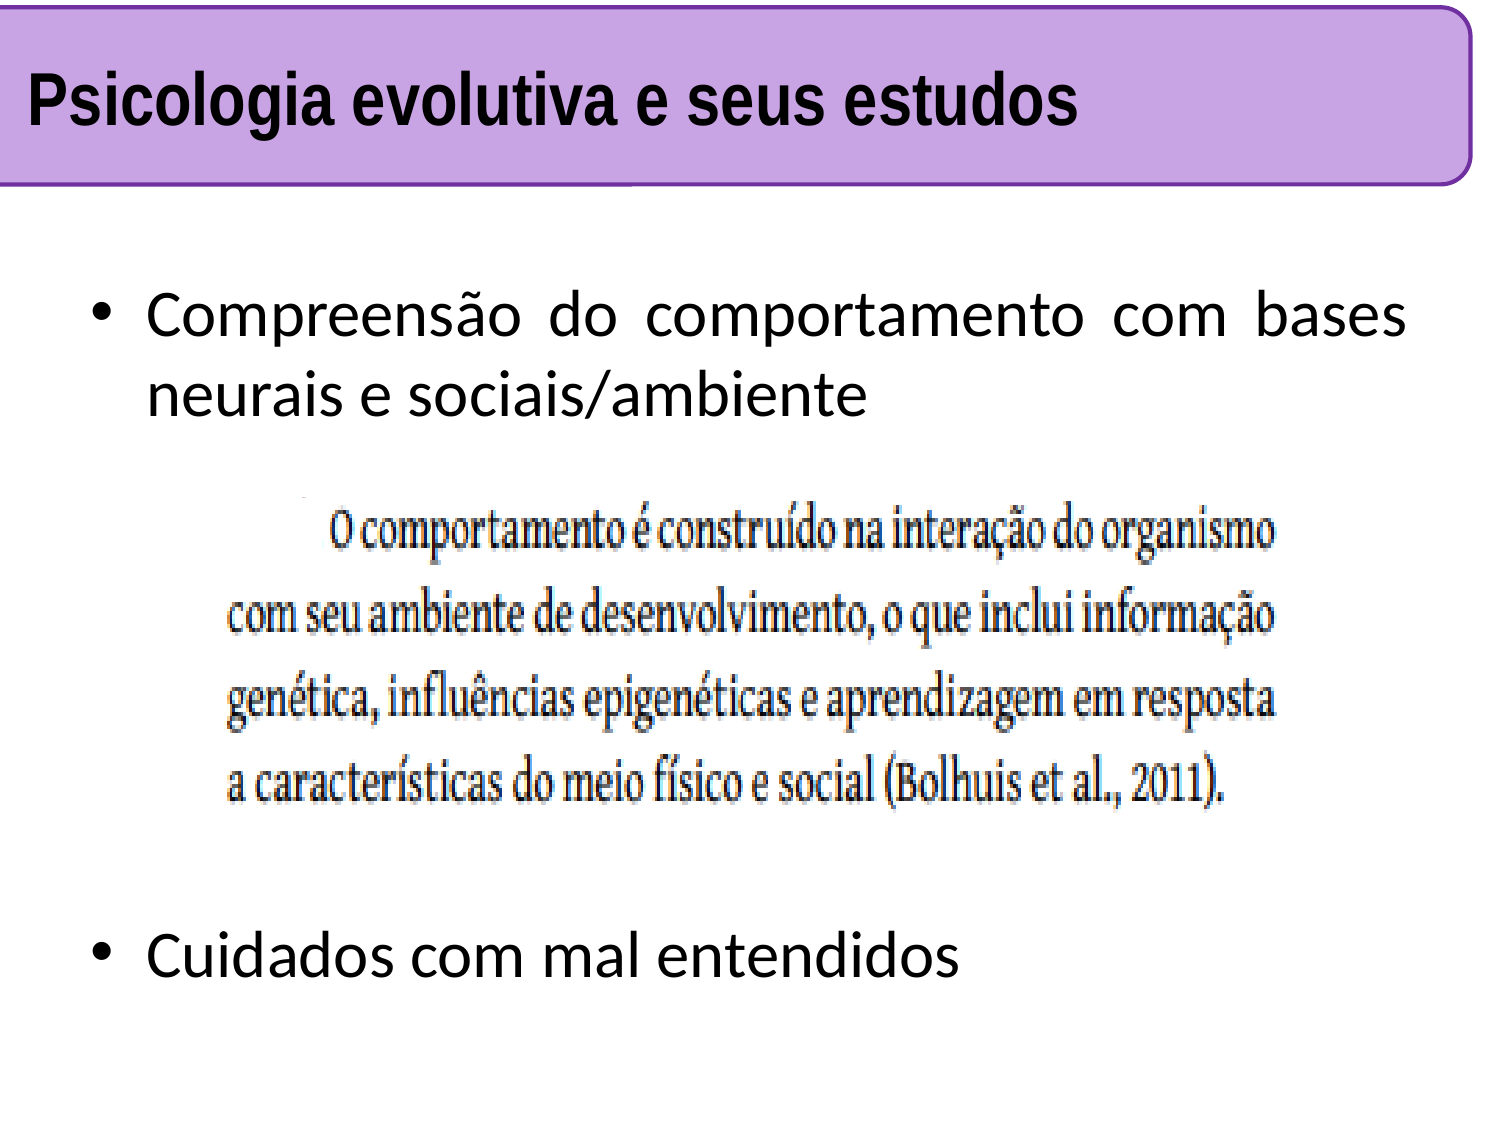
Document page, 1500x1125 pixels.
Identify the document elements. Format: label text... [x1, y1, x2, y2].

list Compreensão do comportamento com bases neurais e sociais/ambiente Cuidados com mal entendidos [75, 262, 1424, 1071]
text_box Psicologia evolutiva e seus estudos [0, 5, 1473, 187]
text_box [194, 481, 1341, 835]
